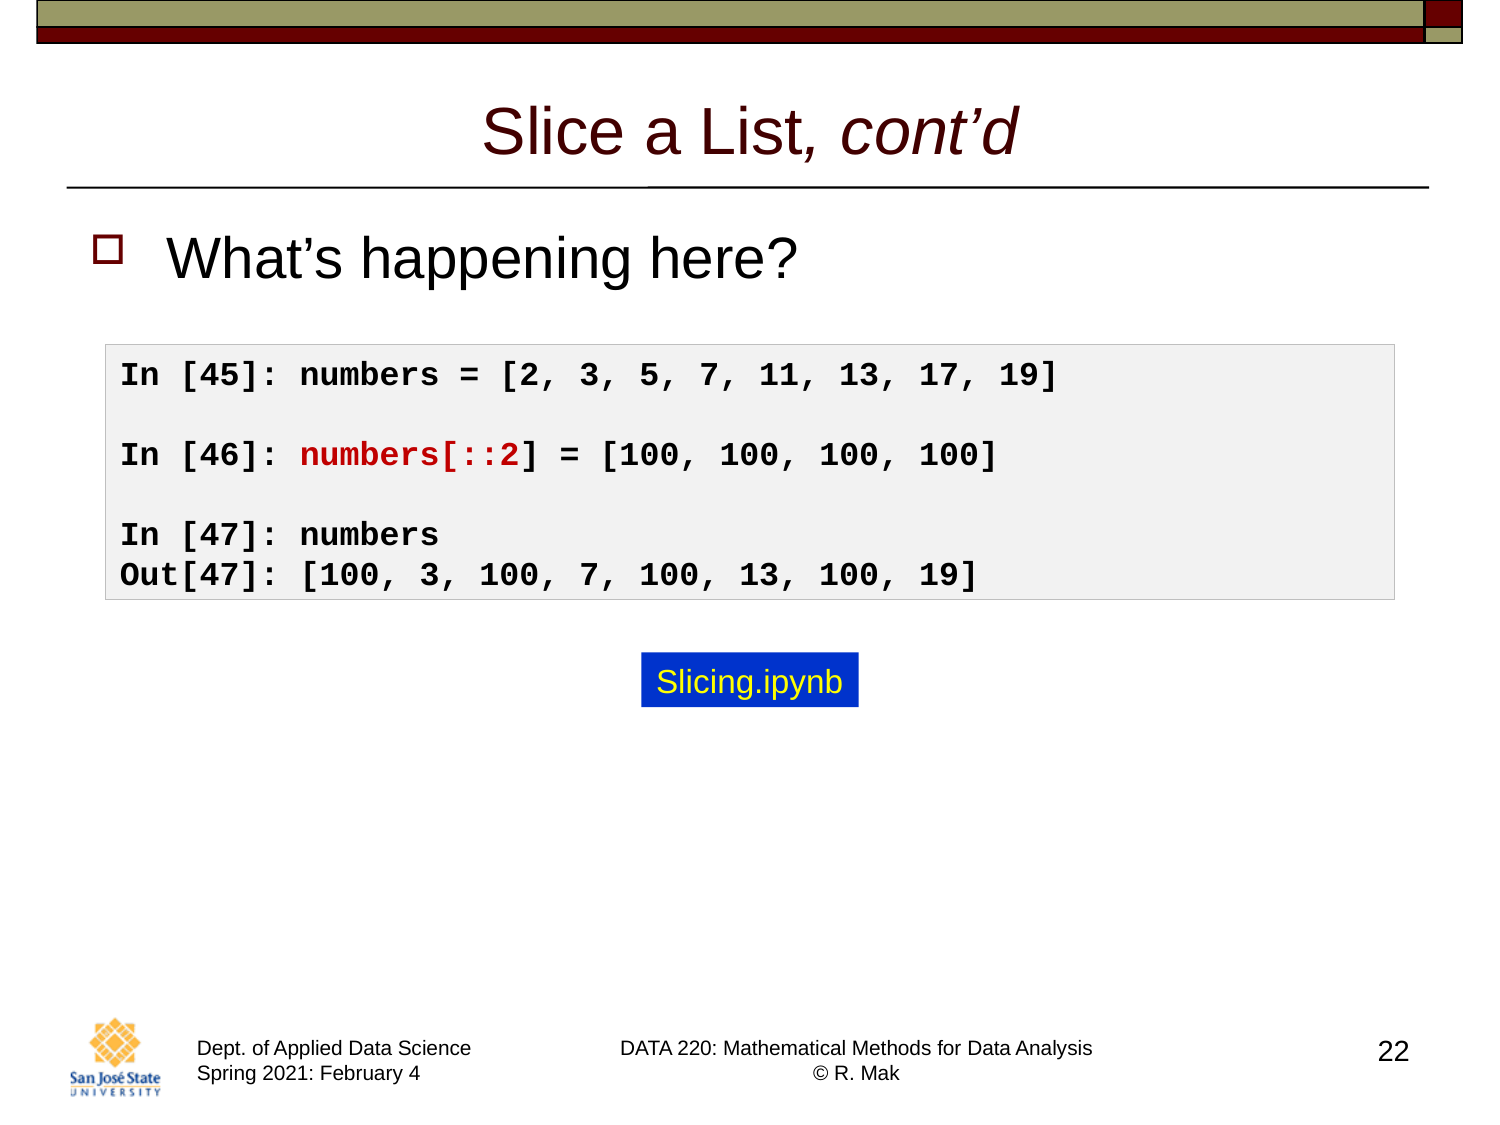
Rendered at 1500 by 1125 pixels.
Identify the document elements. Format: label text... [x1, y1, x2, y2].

text_box Slicing.ipynb [641, 652, 859, 708]
picture [60, 1012, 166, 1112]
slide_number 22 [1305, 1025, 1425, 1100]
title Slice a List, cont’d [75, 67, 1425, 175]
text_box In [45]: numbers = [2, 3, 5, 7, 11, 13, 17, 19] In [46]: numbers[::2] = [100, 100, 100, 100] In [47]: numbers Out[47]: [100, 3, 100, 7, 100, 13, 100, 19] [105, 344, 1395, 600]
list What’s happening here? [75, 212, 1425, 308]
